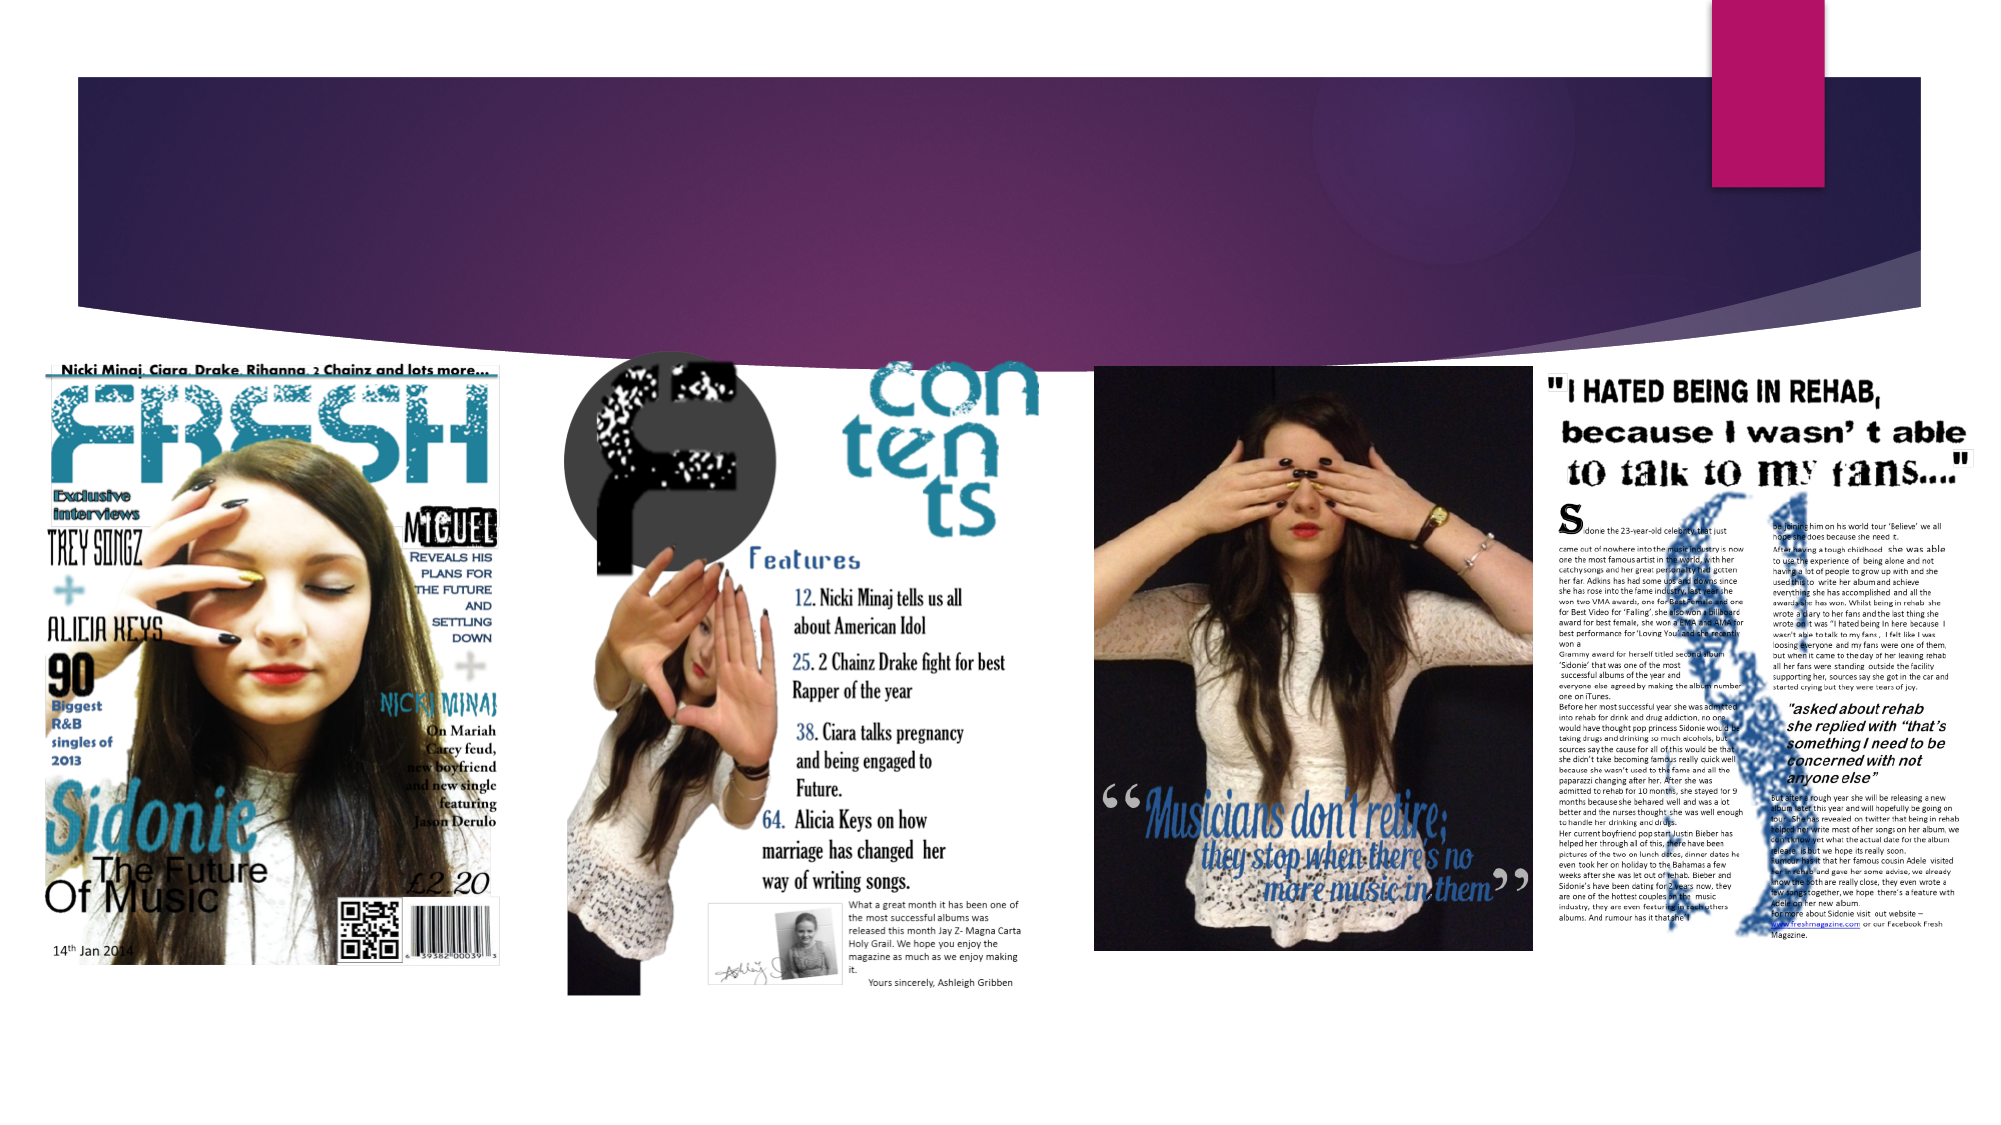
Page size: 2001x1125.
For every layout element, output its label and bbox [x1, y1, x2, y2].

text_box [1094, 366, 1980, 958]
picture [33, 355, 509, 969]
picture [564, 291, 1039, 996]
